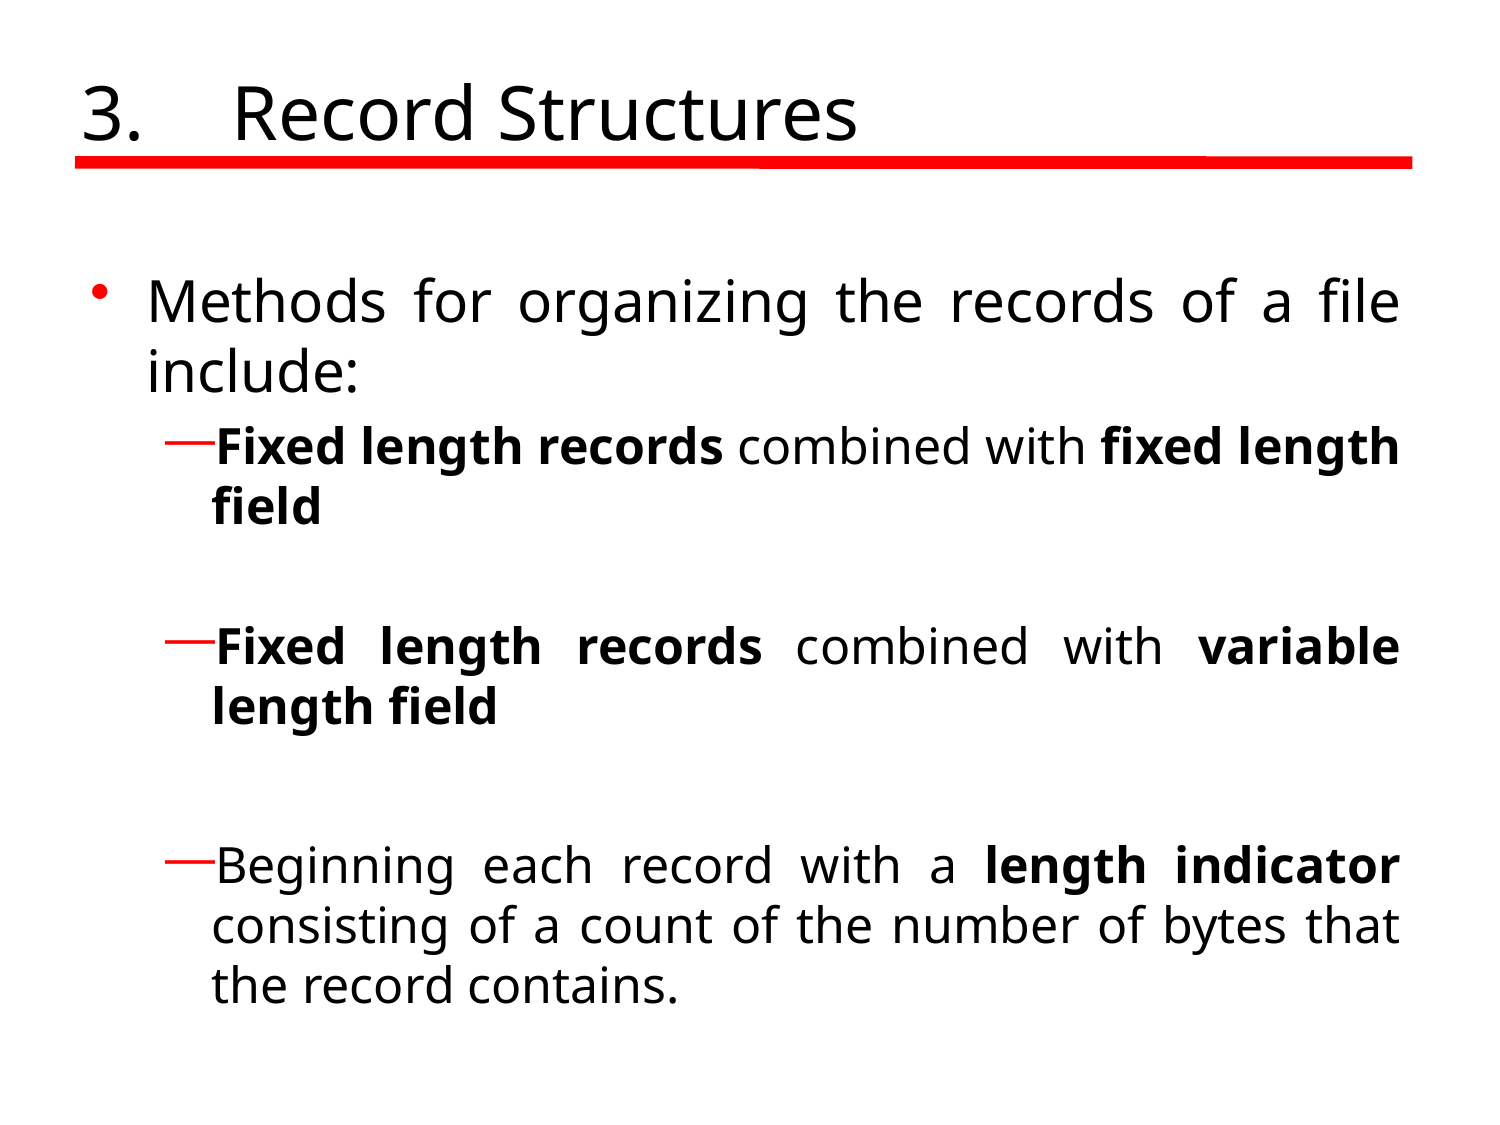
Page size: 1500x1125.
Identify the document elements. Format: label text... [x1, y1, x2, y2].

list Methods for organizing the records of a file include: Fixed length records combined with fixed length field Fixed length records combined with variable length field Beginning each record with a length indicator consisting of a count of the number of bytes that the record contains. [75, 174, 1417, 1100]
title 3. Record Structures [66, 24, 1413, 163]
